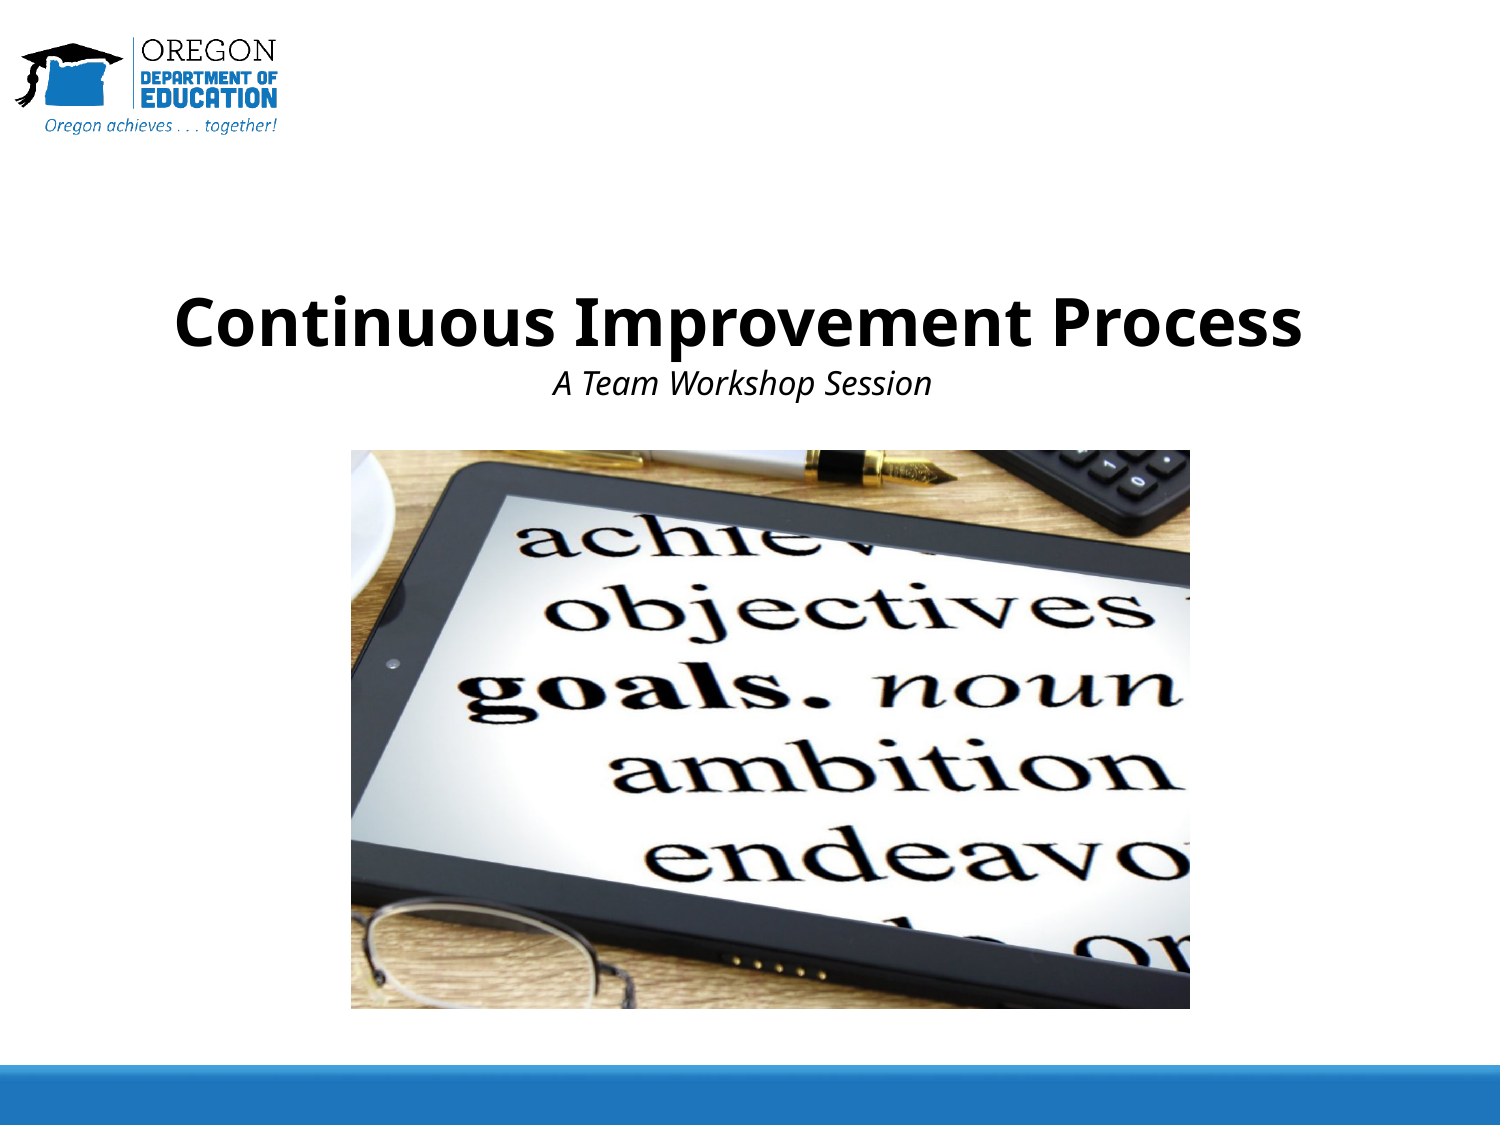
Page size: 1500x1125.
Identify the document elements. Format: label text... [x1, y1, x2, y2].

picture [0, 1065, 1500, 1125]
picture [351, 450, 1190, 1009]
picture [0, 8, 309, 170]
title Continuous Improvement Process A Team Workshop Session [152, 258, 1326, 425]
